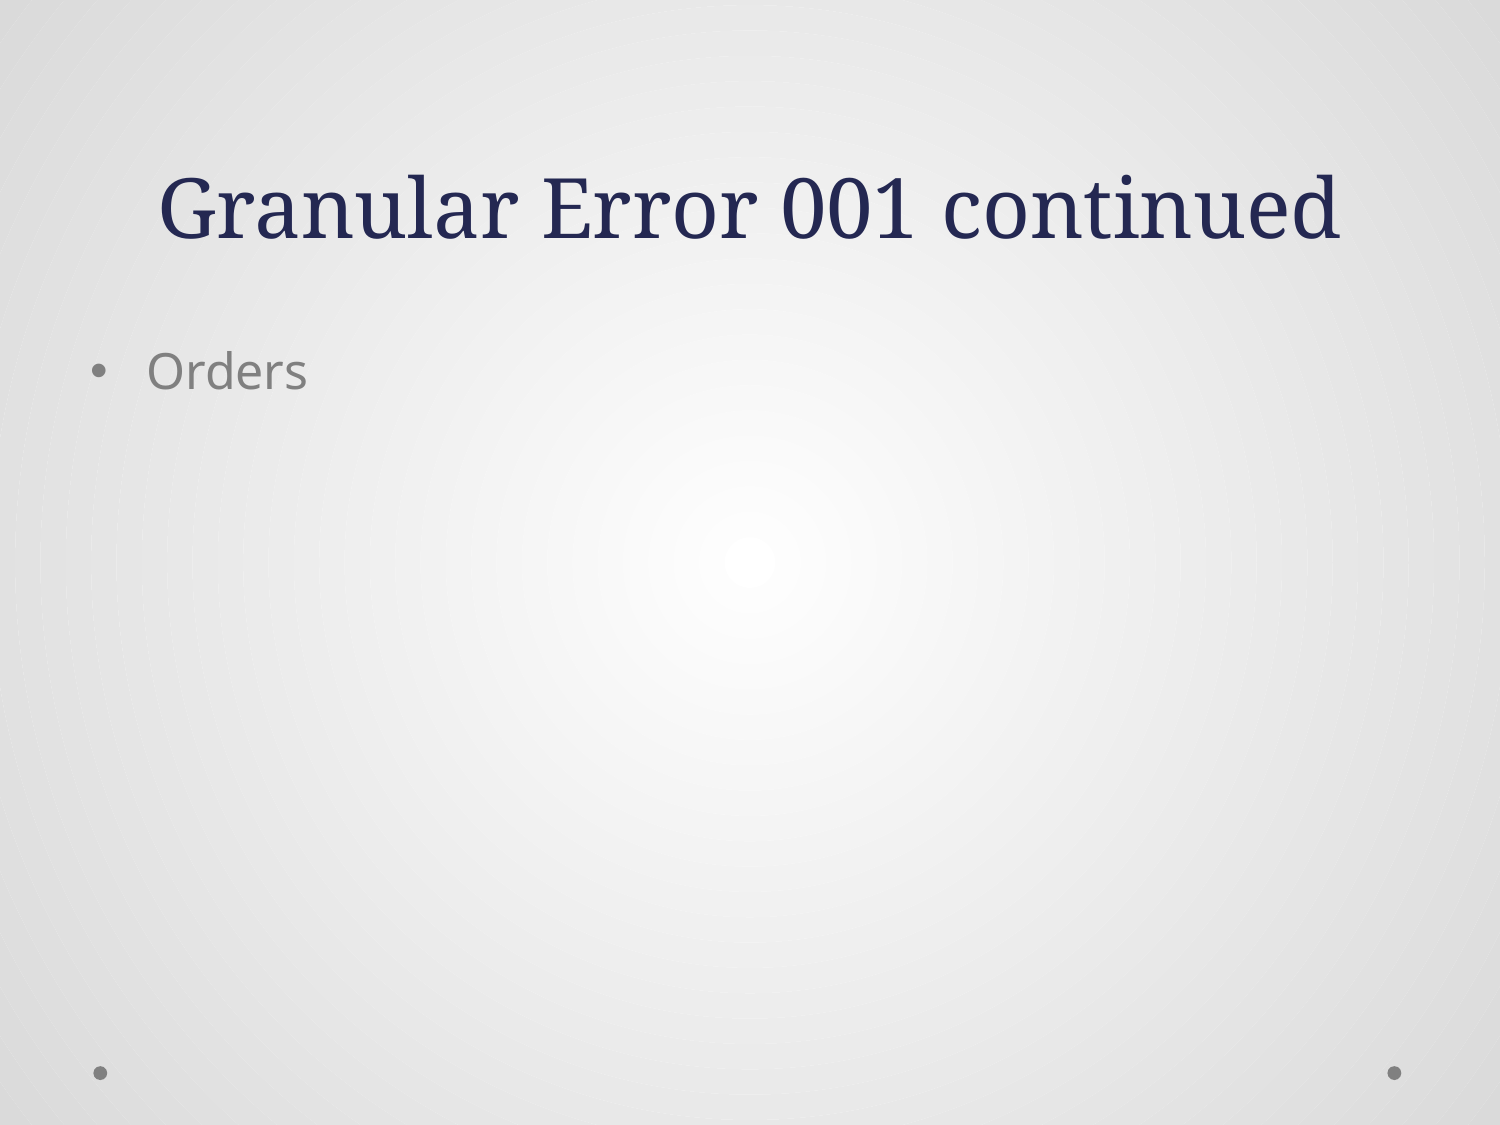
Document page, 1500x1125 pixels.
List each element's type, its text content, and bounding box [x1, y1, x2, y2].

title Granular Error 001 continued [75, 0, 1425, 262]
list Orders [75, 262, 1425, 1005]
